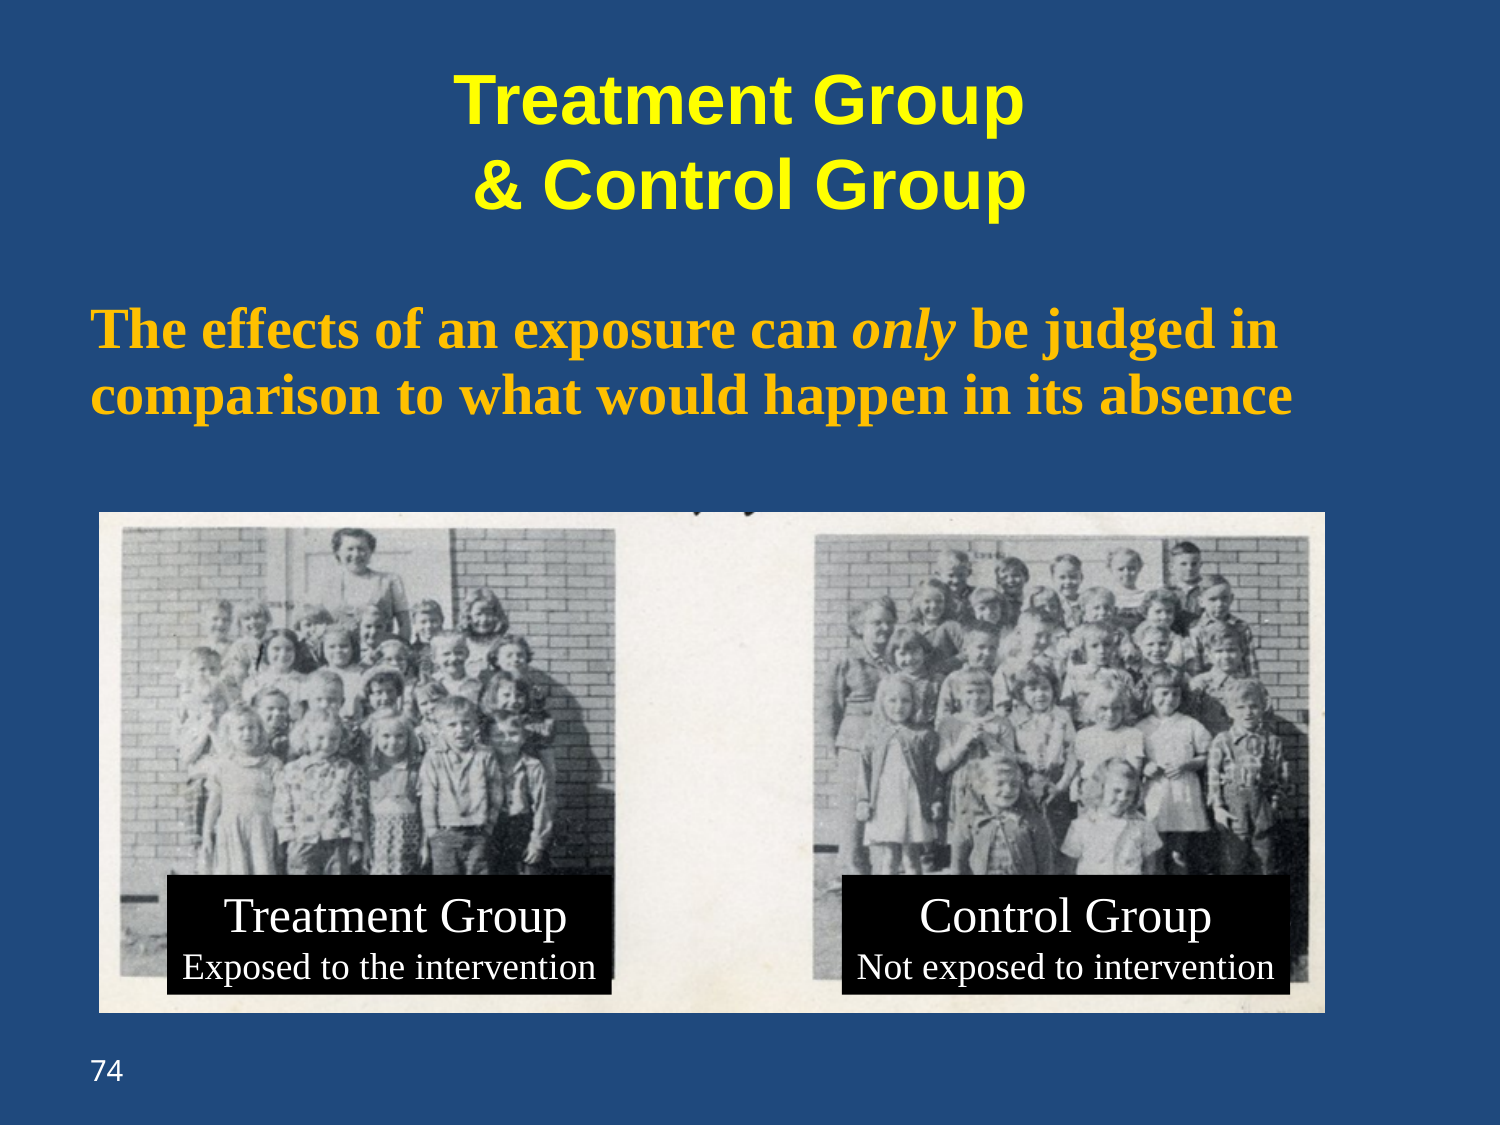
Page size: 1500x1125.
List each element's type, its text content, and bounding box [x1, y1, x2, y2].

slide_number 74 [75, 1042, 425, 1103]
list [99, 512, 1326, 1013]
list The effects of an exposure can only be judged in comparison to what would happen in its absence [75, 287, 1425, 475]
title Treatment Group & Control Group [75, 45, 1425, 233]
